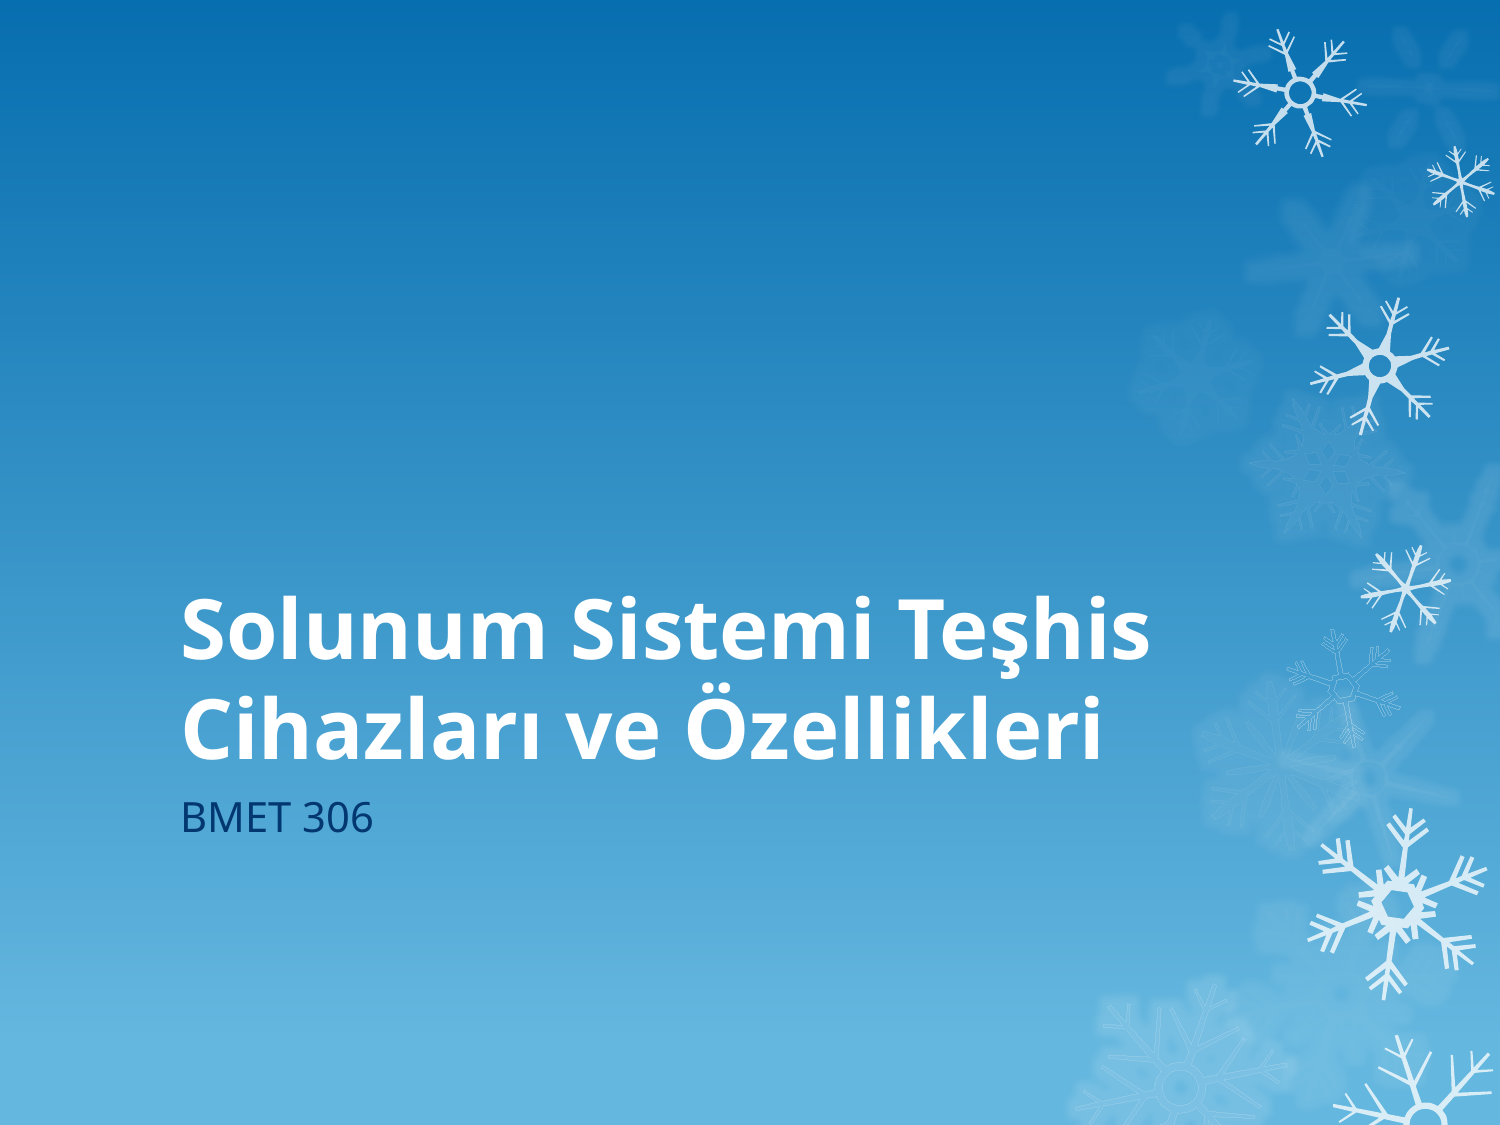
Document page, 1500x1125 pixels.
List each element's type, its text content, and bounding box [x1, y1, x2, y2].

subtitle BMET 306 [165, 783, 1334, 925]
title Solunum Sistemi Teşhis Cihazları ve Özellikleri [165, 542, 1334, 783]
